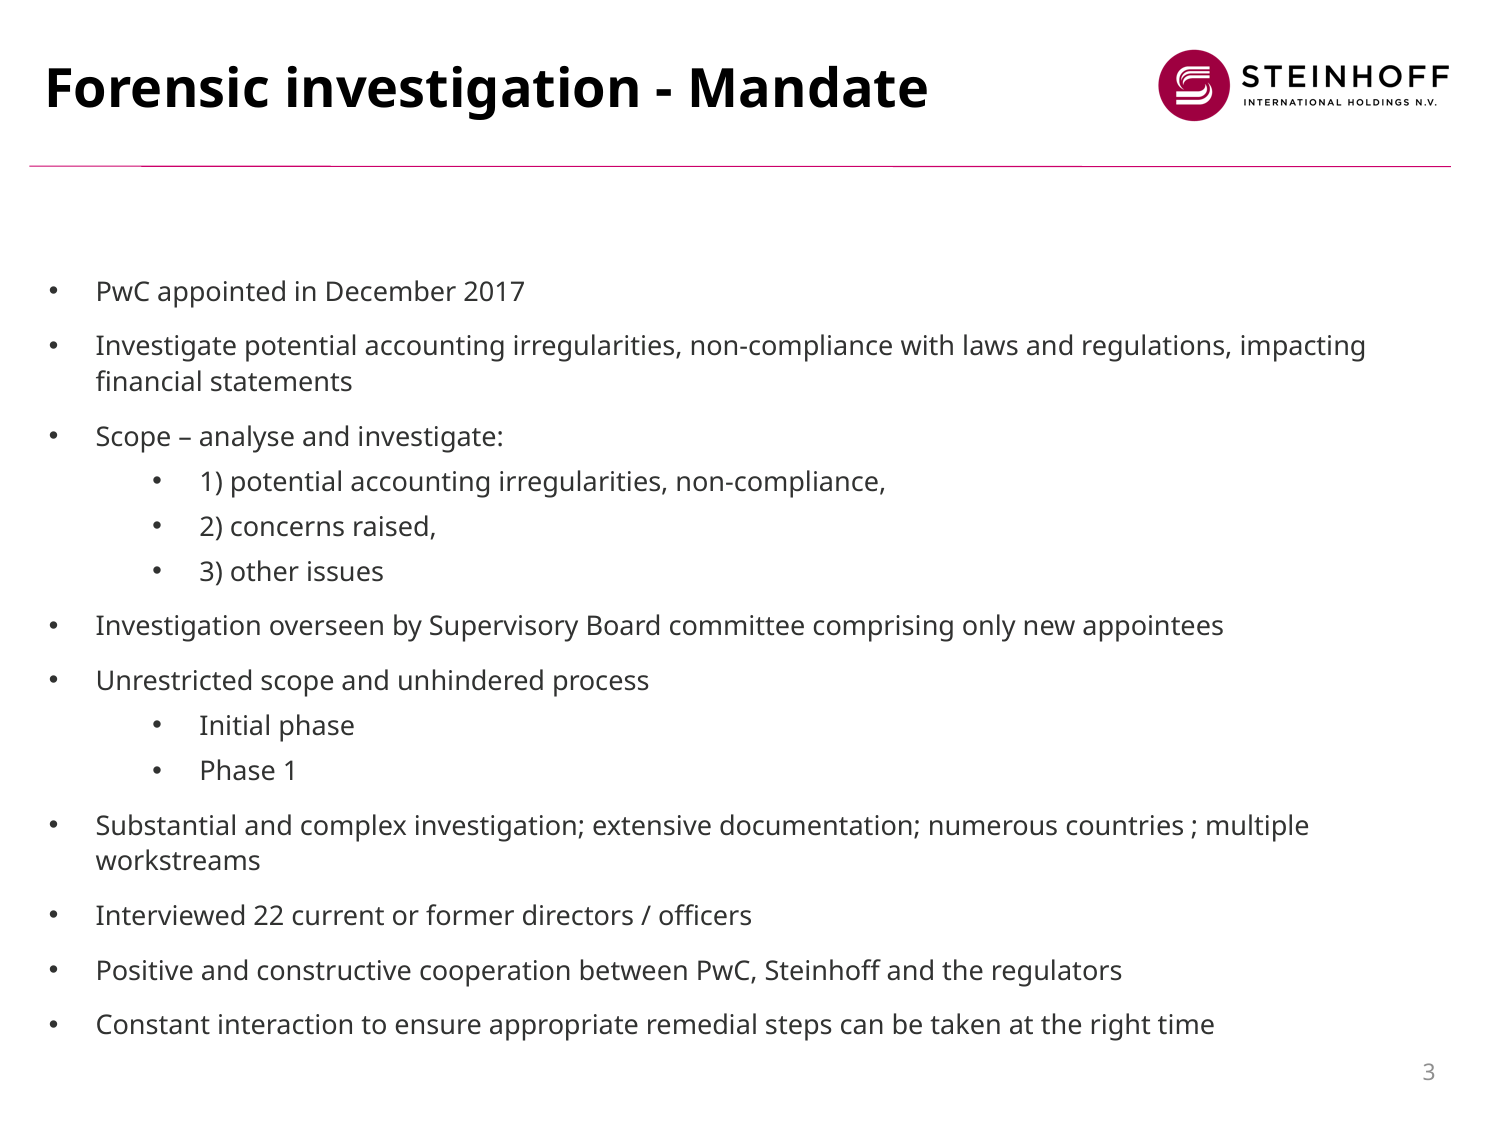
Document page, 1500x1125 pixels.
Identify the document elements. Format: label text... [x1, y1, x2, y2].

list PwC appointed in December 2017 Investigate potential accounting irregularities, non-compliance with laws and regulations, impacting financial statements Scope – analyse and investigate: 1) potential accounting irregularities, non-compliance, 2) concerns raised, 3) other issues Investigation overseen by Supervisory Board committee comprising only new appointees Unrestricted scope and unhindered process Initial phase Phase 1 Substantial and complex investigation; extensive documentation; numerous countries ; multiple workstreams Interviewed 22 current or former directors / officers Positive and constructive cooperation between PwC, Steinhoff and the regulators Constant interaction to ensure appropriate remedial steps can be taken at the right time [33, 208, 1428, 1083]
slide_number 3 [1113, 1042, 1451, 1103]
picture [1134, 0, 1472, 190]
title Forensic investigation - Mandate [29, 26, 1324, 153]
